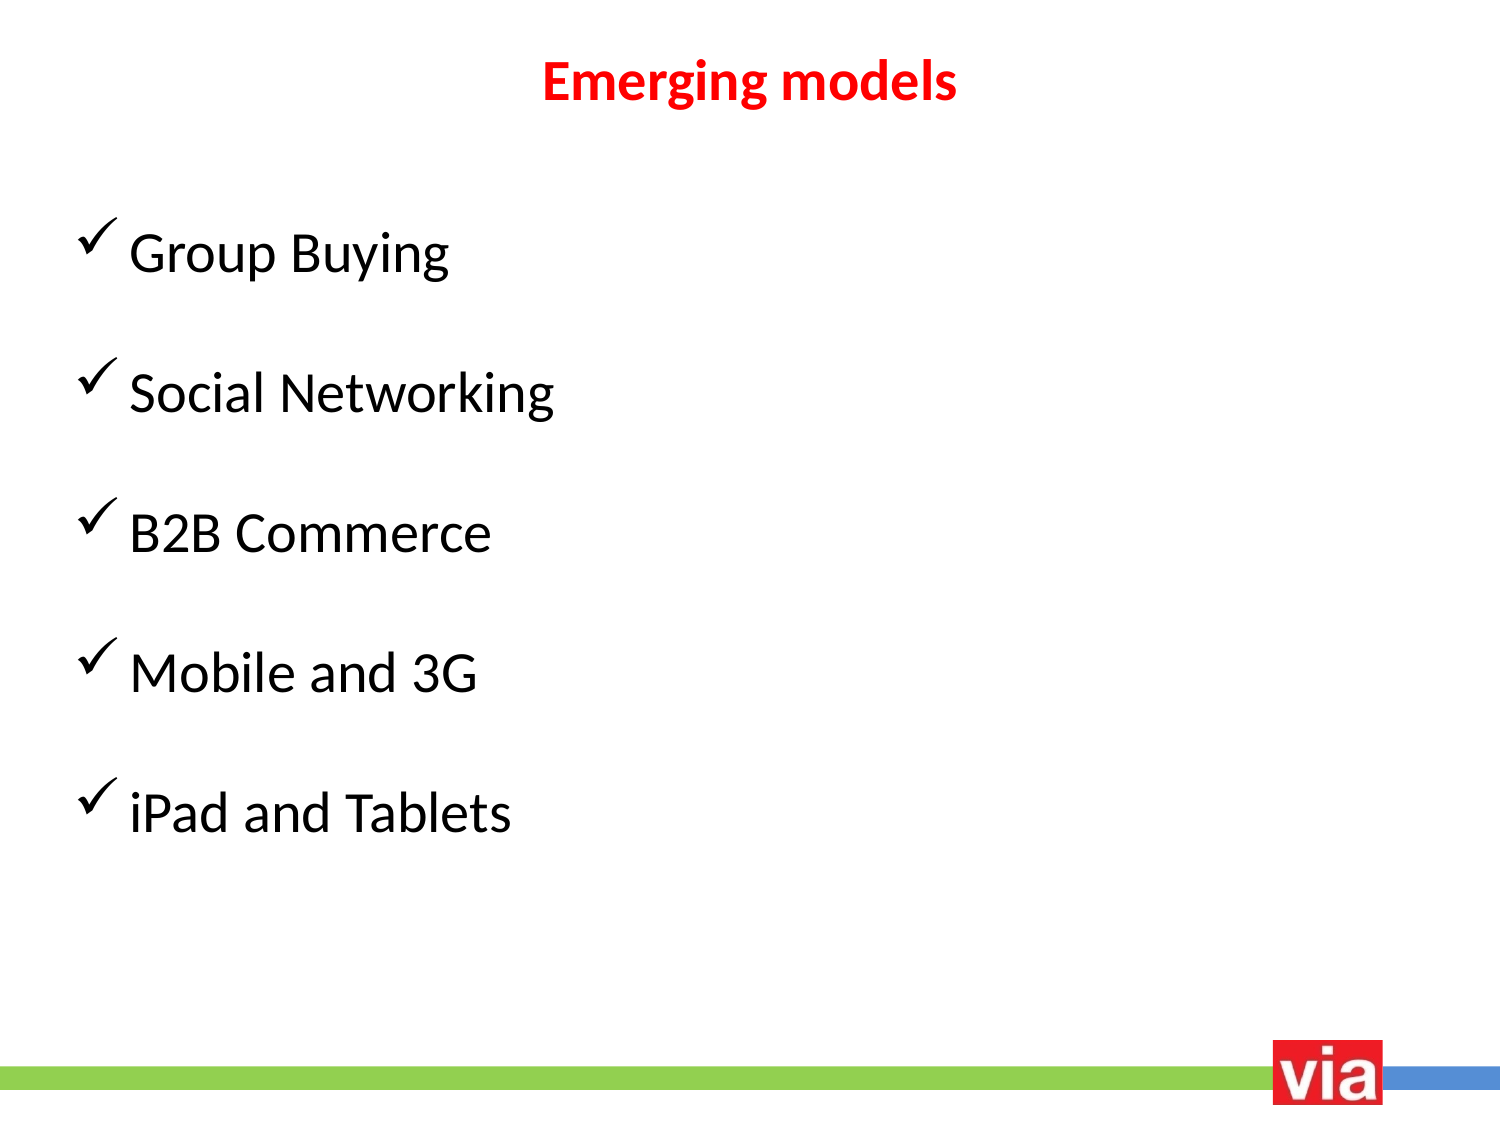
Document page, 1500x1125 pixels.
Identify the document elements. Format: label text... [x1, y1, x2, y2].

title Emerging models [75, 23, 1425, 131]
picture [1272, 1040, 1383, 1105]
text_box Group Buying Social Networking B2B Commerce Mobile and 3G iPad and Tablets [58, 136, 1465, 992]
